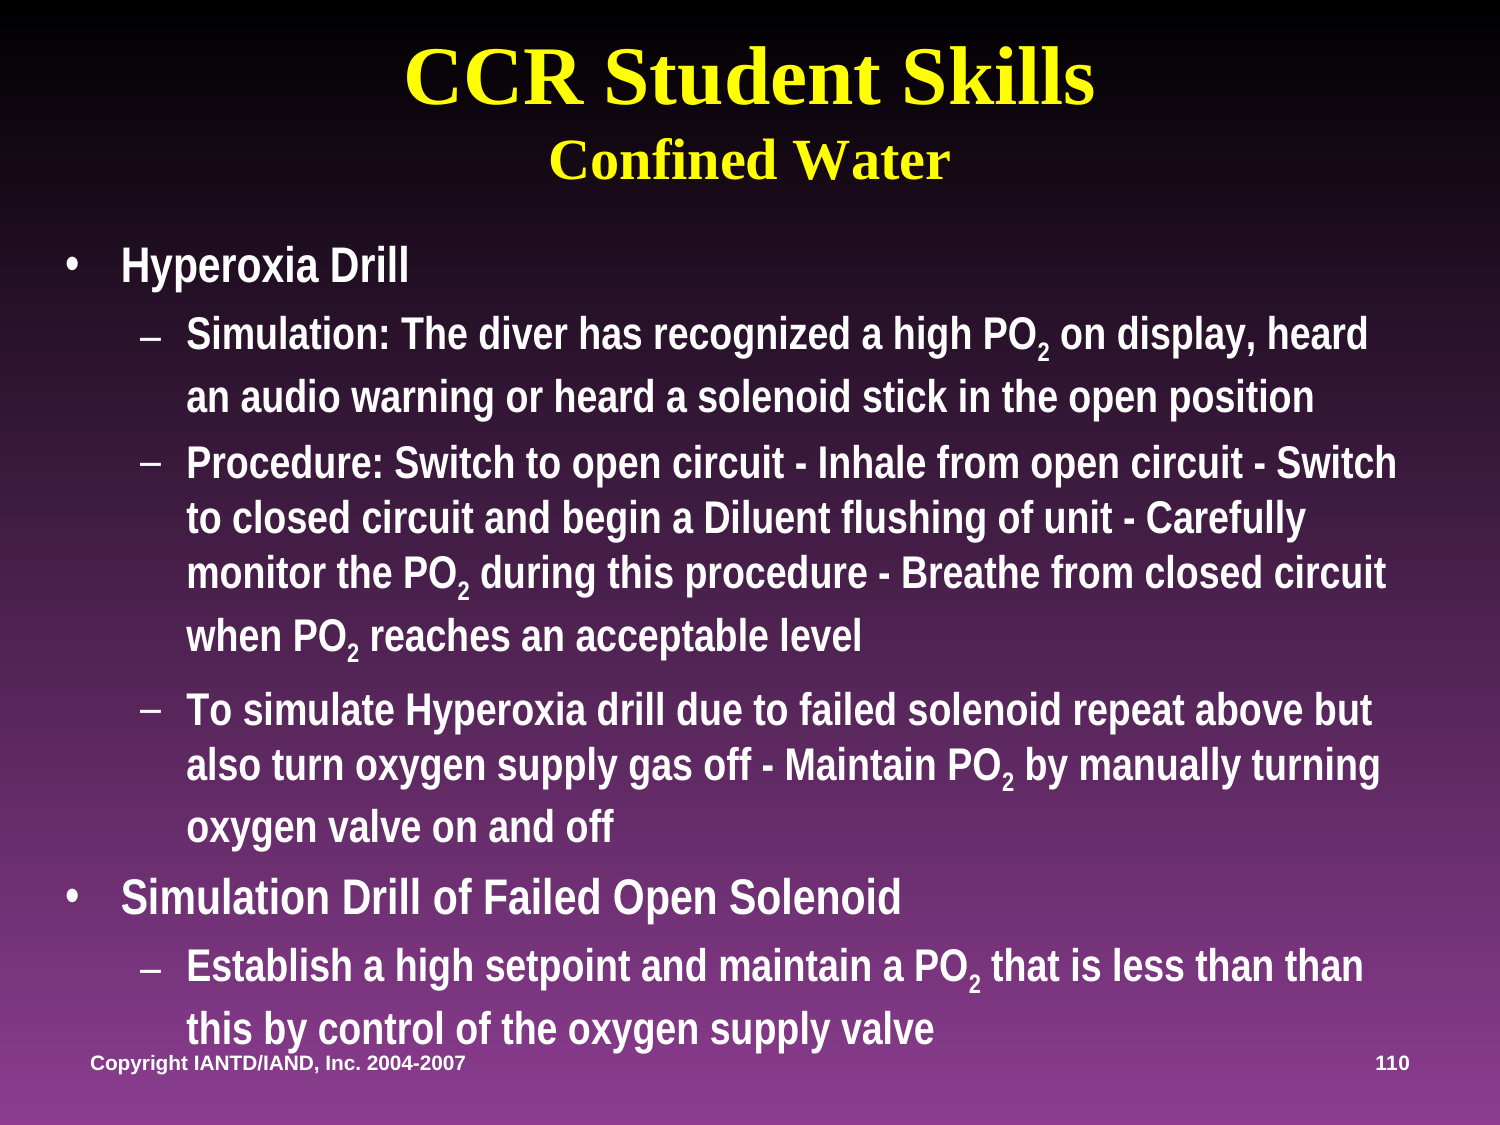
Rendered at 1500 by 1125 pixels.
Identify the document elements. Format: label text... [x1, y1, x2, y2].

text_box Copyright IANTD/IAND, Inc. 2004-2007 [75, 1024, 488, 1100]
text_box <number> [1112, 1024, 1425, 1100]
text_box CCR Student Skills Confined Water [112, 12, 1388, 200]
text_box Hyperoxia Drill Simulation: The diver has recognized a high PO2 on display, heard an audio warning or heard a solenoid stick in the open position Procedure: Switch to open circuit - Inhale from open circuit - Switch to closed circuit and begin a Diluent flushing of unit - Carefully monitor the PO2 during this procedure - Breathe from closed circuit when PO2 reaches an acceptable level To simulate Hyperoxia drill due to failed solenoid repeat above but also turn oxygen supply gas off - Maintain PO2 by manually turning oxygen valve on and off Simulation Drill of Failed Open Solenoid Establish a high setpoint and maintain a PO2 that is less than than this by control of the oxygen supply valve [50, 224, 1438, 950]
